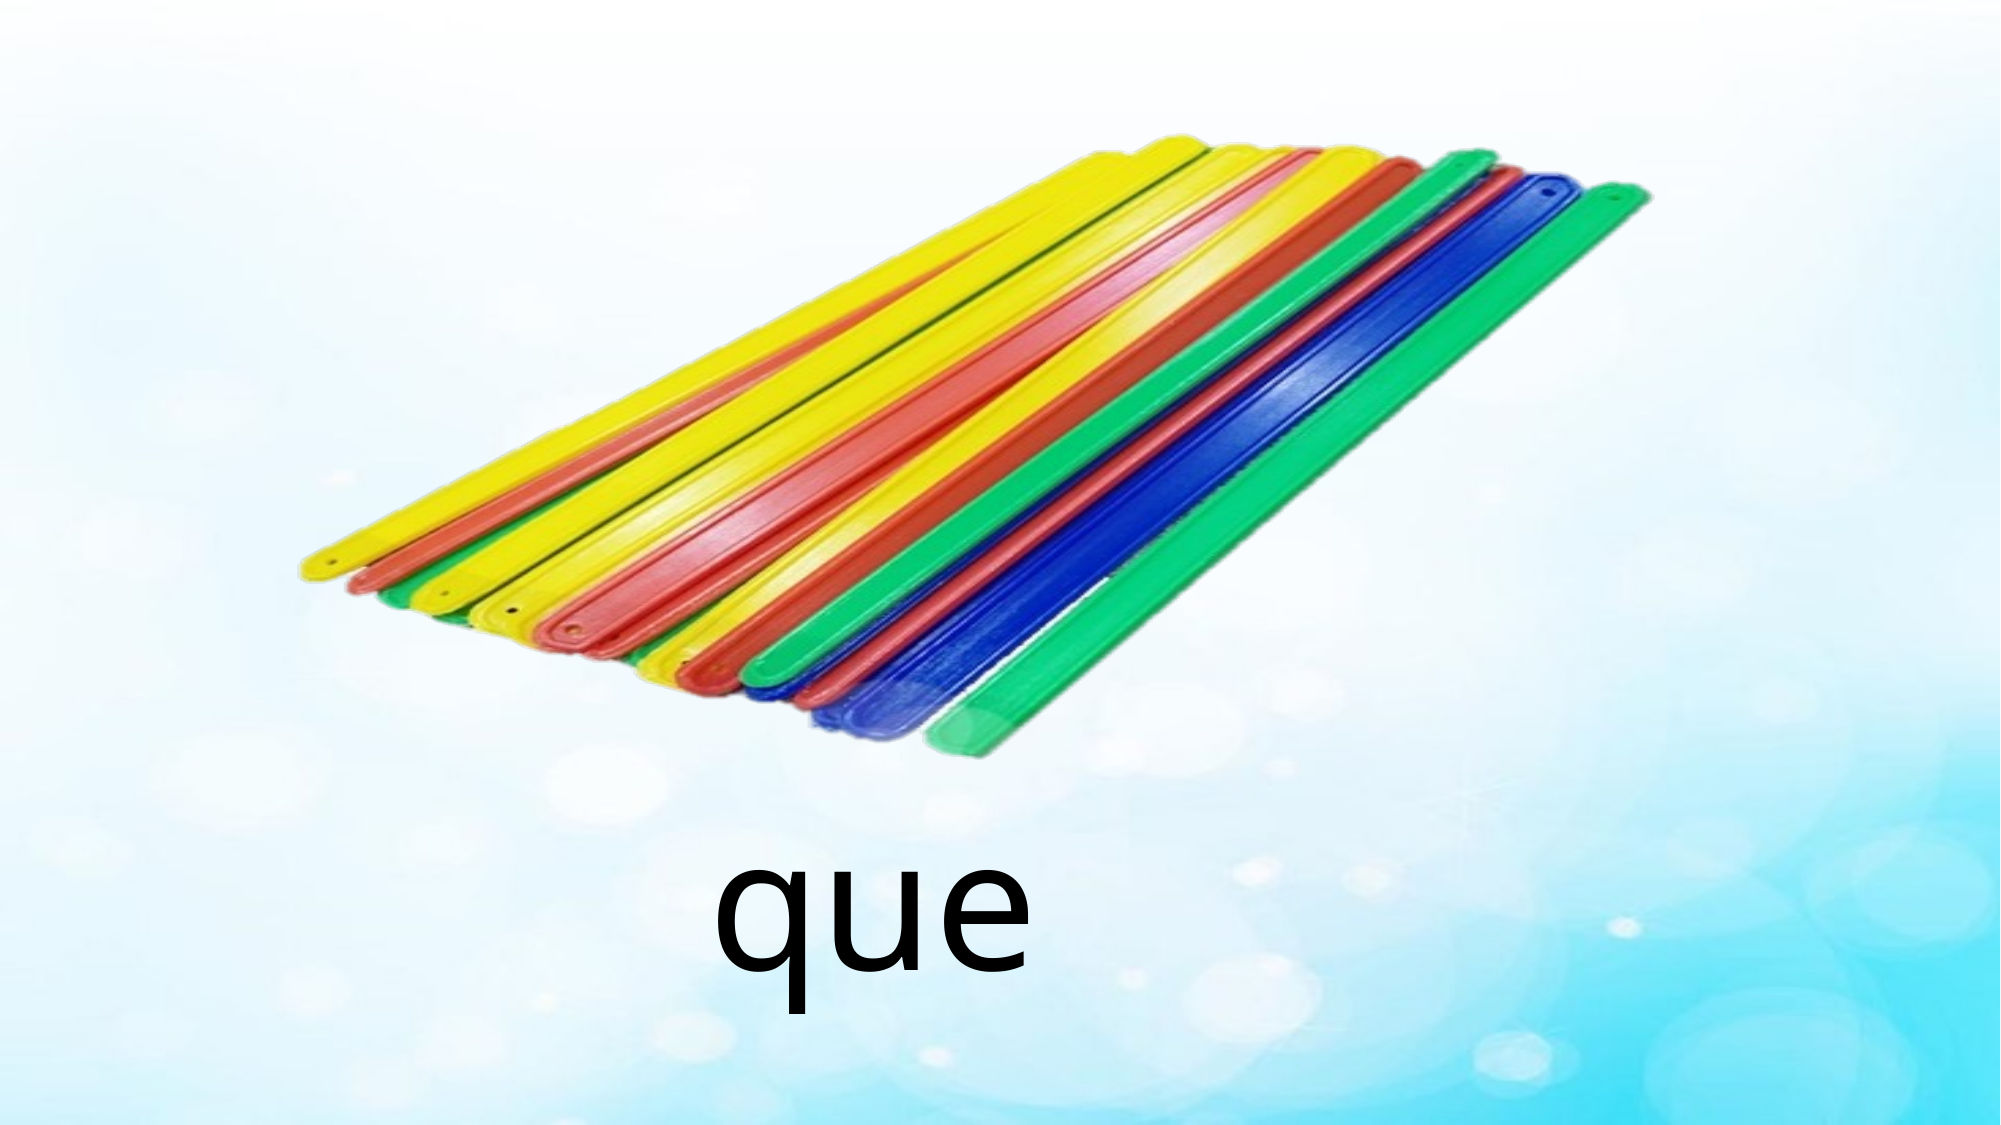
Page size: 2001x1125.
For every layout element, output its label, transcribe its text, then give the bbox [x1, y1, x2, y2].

picture [0, 0, 2001, 1125]
text_box que [693, 912, 1162, 1032]
